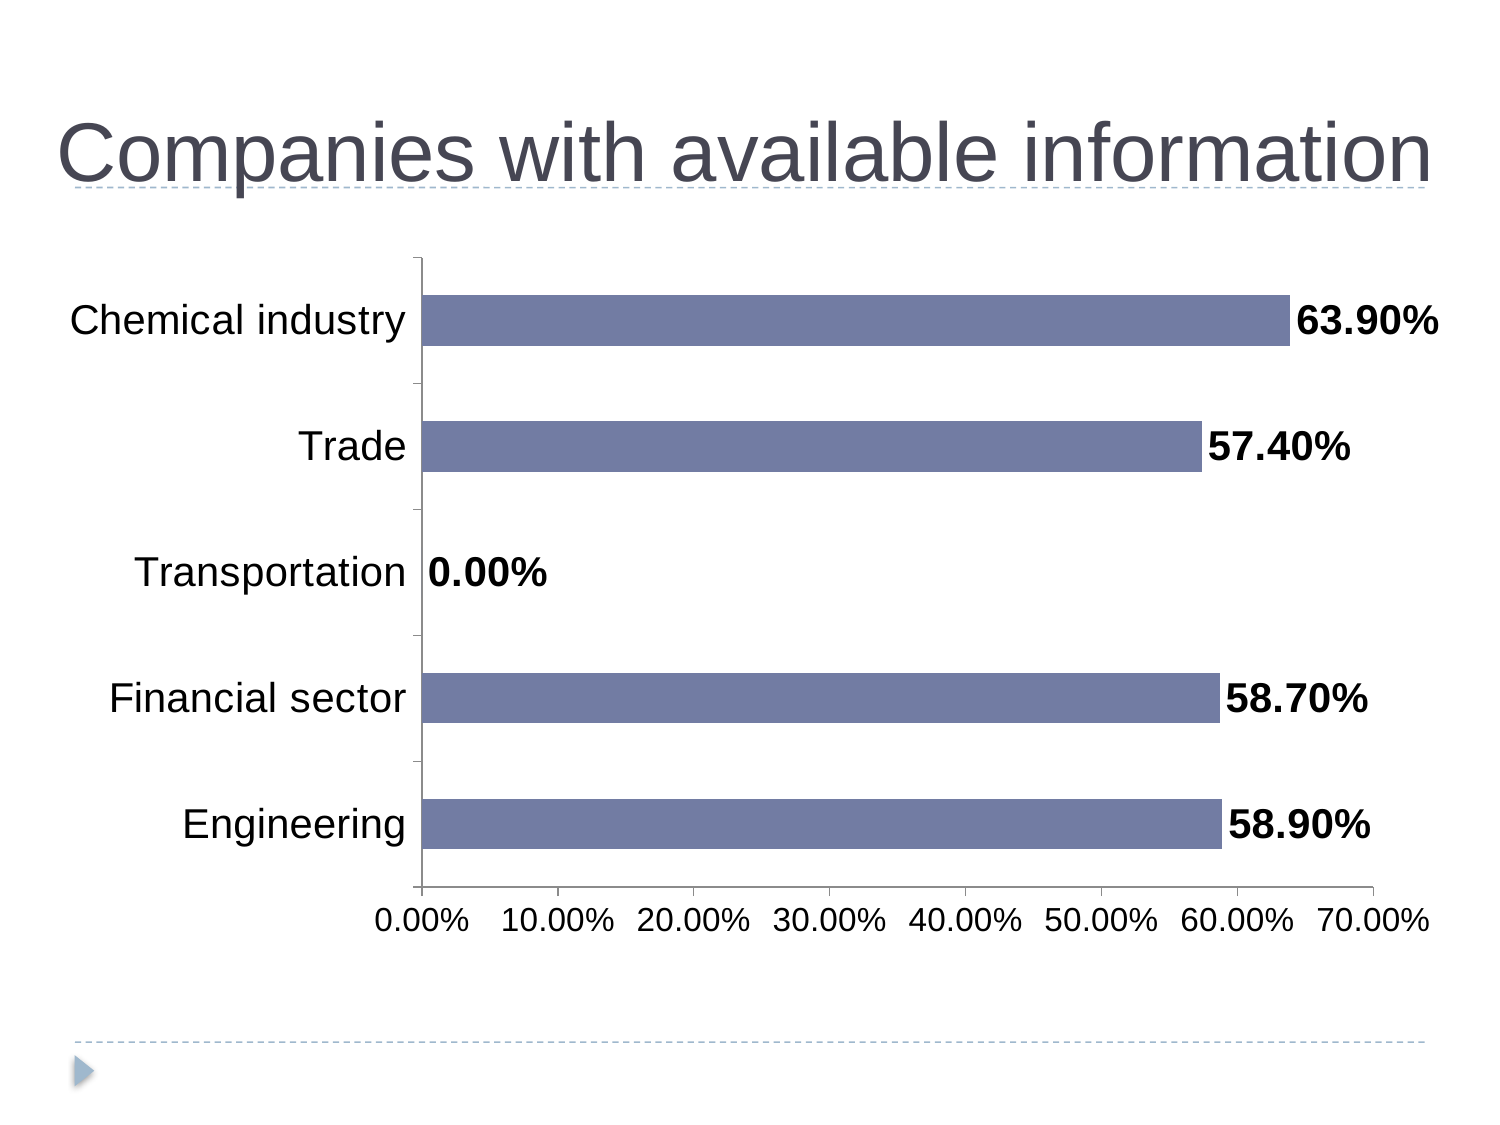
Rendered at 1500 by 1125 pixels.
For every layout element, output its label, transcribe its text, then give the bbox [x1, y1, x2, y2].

title Companies with available information [41, 42, 1500, 206]
chart [41, 243, 1459, 953]
